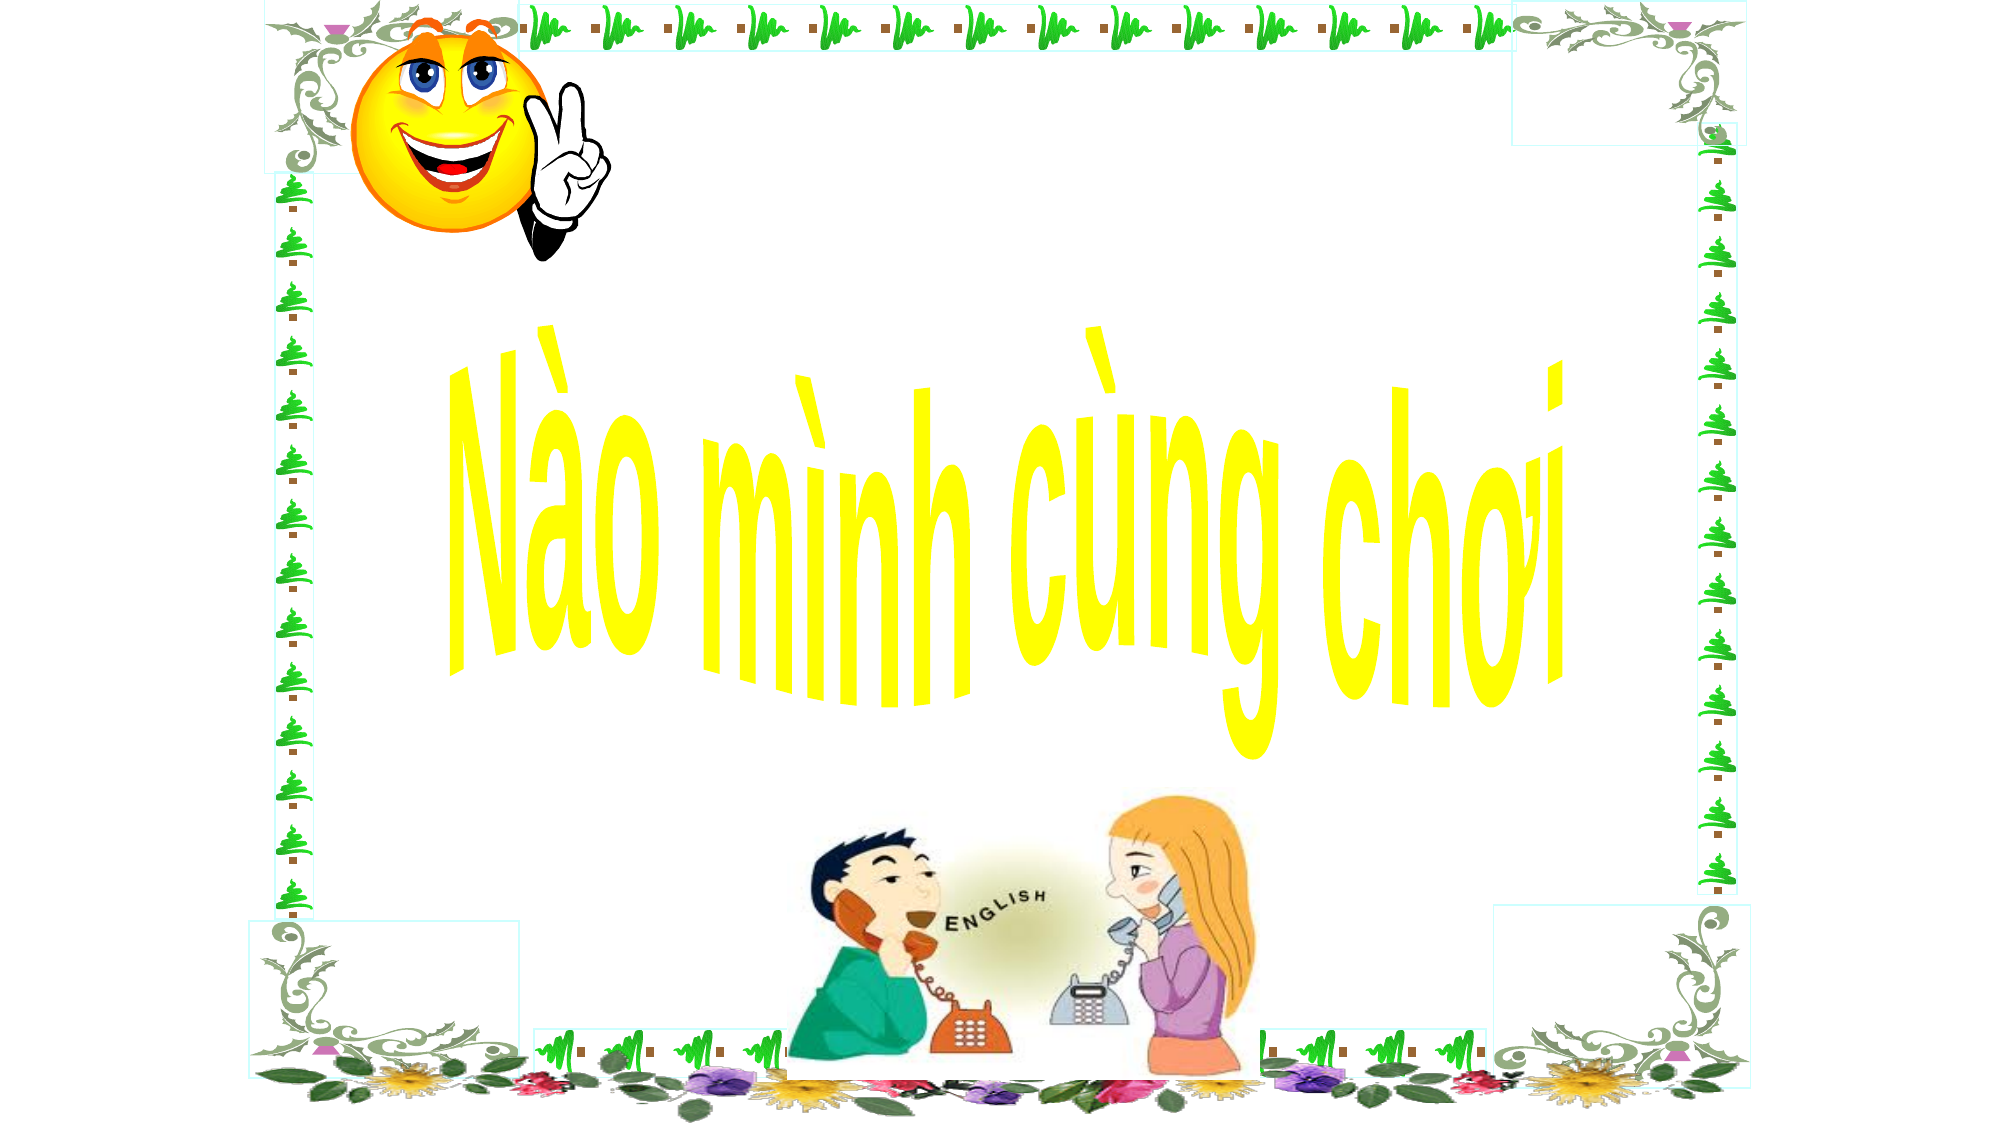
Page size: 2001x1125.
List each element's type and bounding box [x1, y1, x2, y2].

picture [249, 787, 1750, 1125]
picture [349, 16, 613, 263]
text_box [249, 0, 1750, 1037]
